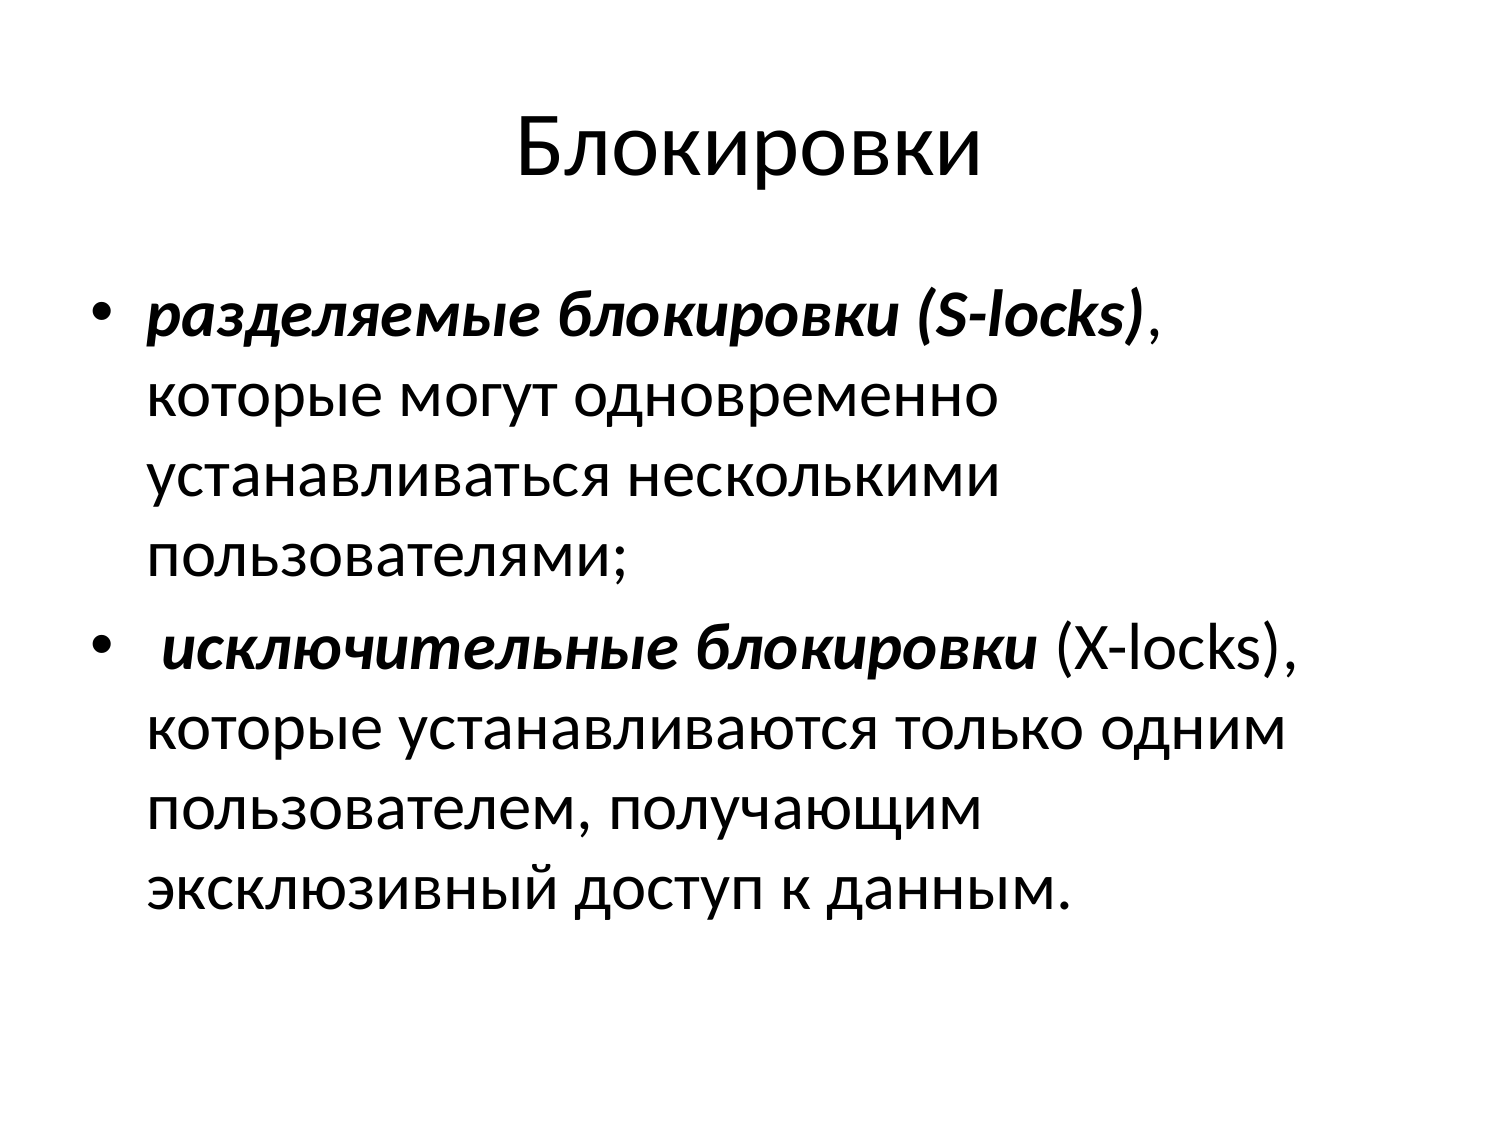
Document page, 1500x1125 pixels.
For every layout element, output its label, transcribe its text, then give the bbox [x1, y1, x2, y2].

title Блокировки [75, 45, 1425, 233]
list разделяемые блокировки (S-locks), которые могут одновременно устанавливаться несколькими пользователями; исключительные блокировки (X-locks), которые устанавливаются только одним пользователем, получающим эксклюзивный доступ к данным. [75, 262, 1425, 1005]
